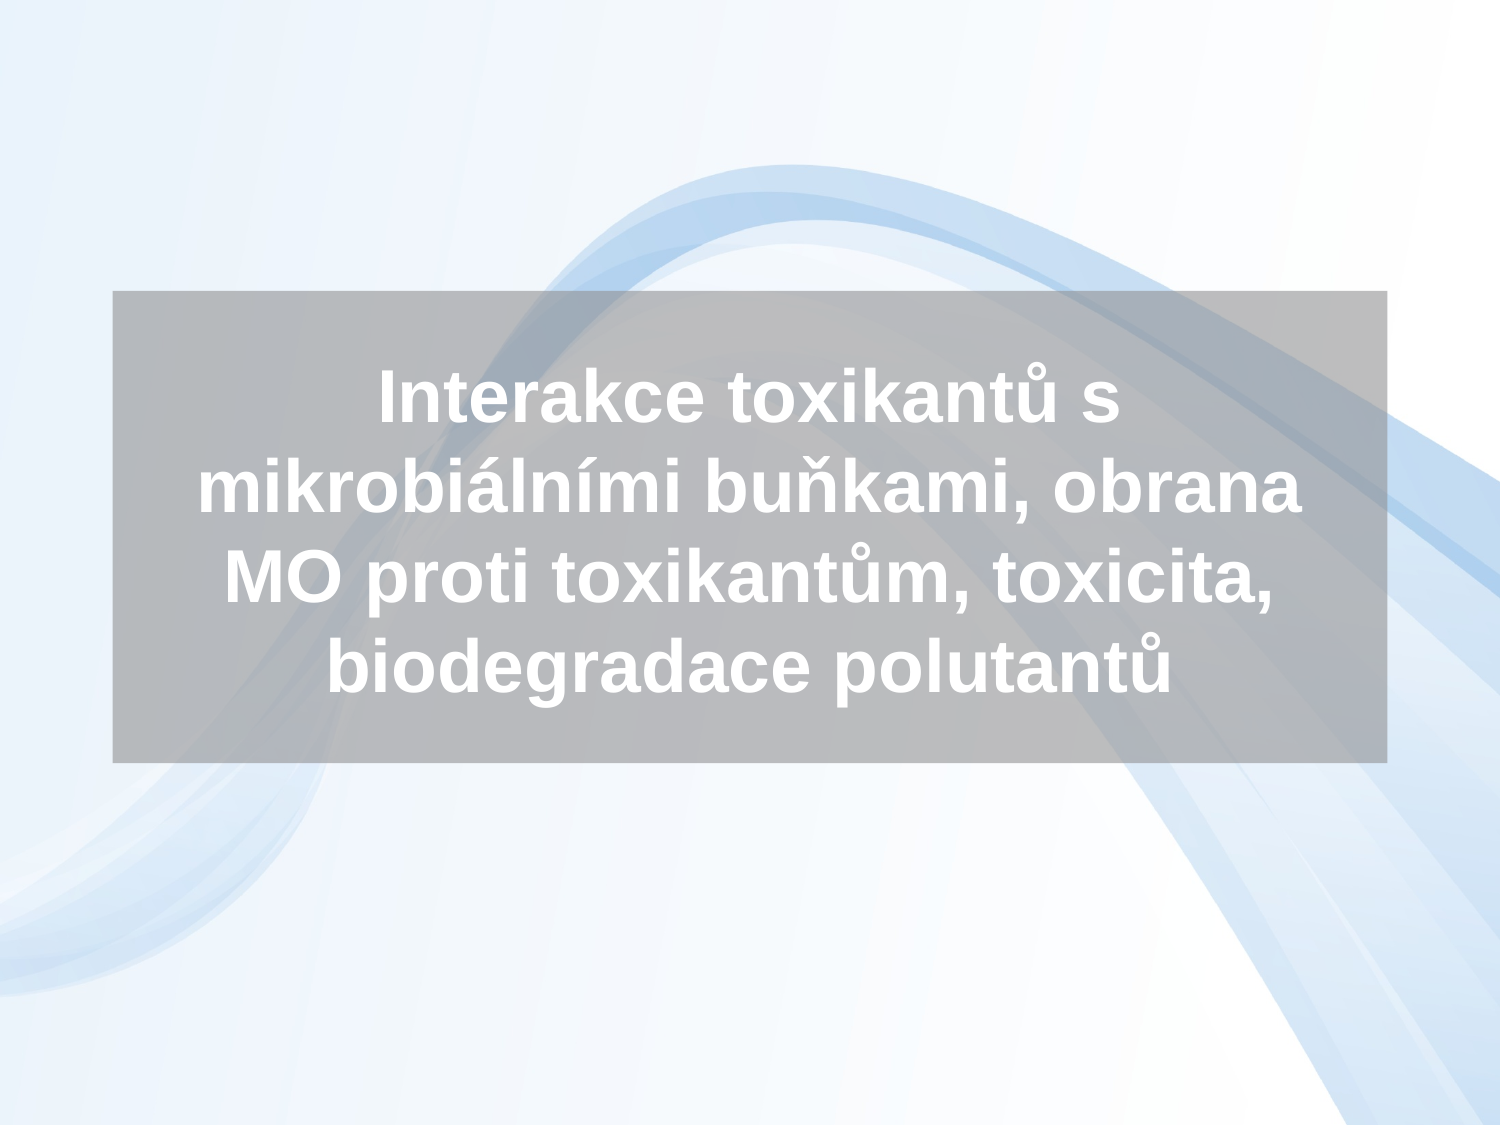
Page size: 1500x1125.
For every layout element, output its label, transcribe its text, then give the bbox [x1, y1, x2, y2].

picture [0, 0, 1500, 1125]
title Interakce toxikantů s mikrobiálními buňkami, obrana MO proti toxikantům, toxicita, biodegradace polutantů [112, 290, 1388, 764]
